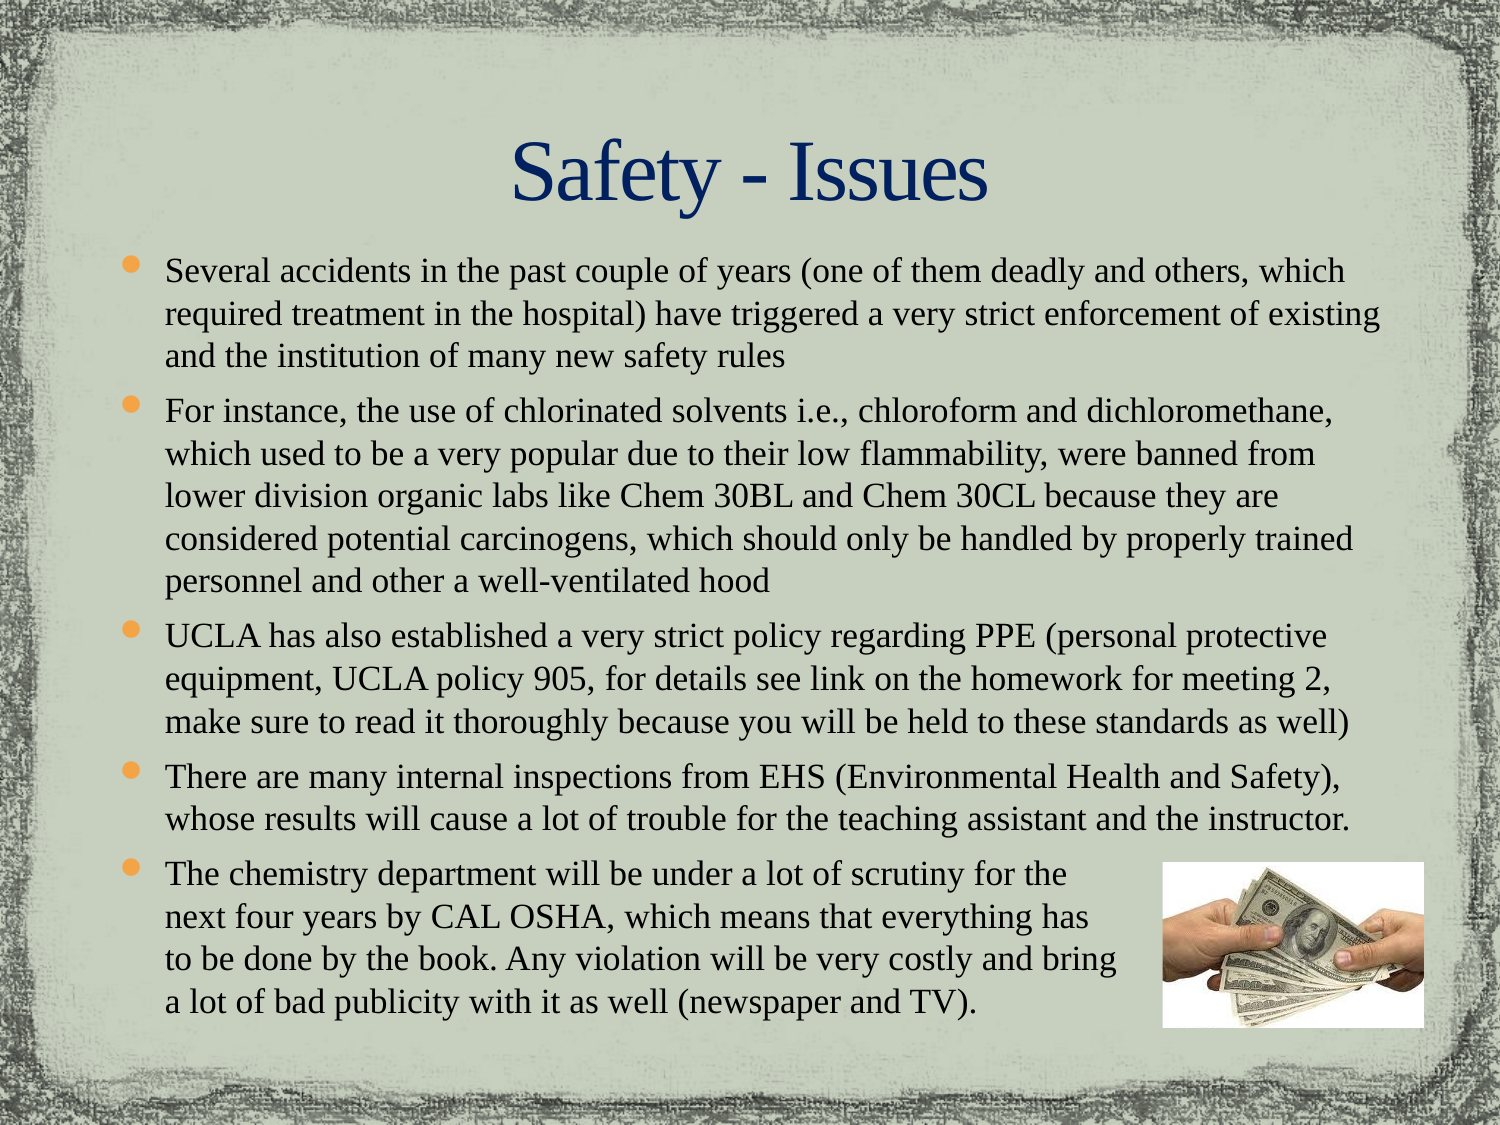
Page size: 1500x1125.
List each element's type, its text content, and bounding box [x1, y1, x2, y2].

title Safety - Issues [74, 24, 1425, 225]
picture [1162, 862, 1424, 1028]
list Several accidents in the past couple of years (one of them deadly and others, which required treatment in the hospital) have triggered a very strict enforcement of existing and the institution of many new safety rules For instance, the use of chlorinated solvents i.e., chloroform and dichloromethane, which used to be a very popular due to their low flammability, were banned from lower division organic labs like Chem 30BL and Chem 30CL because they are considered potential carcinogens, which should only be handled by properly trained personnel and other a well-ventilated hood UCLA has also established a very strict policy regarding PPE (personal protective equipment, UCLA policy 905, for details see link on the homework for meeting 2, make sure to read it thoroughly because you will be held to these standards as well) There are many internal inspections from EHS (Environmental Health and Safety), whose results will cause a lot of trouble for the teaching assistant and the instructor. The chemistry department will be under a lot of scrutiny for the next four years by CAL OSHA, which means that everything has to be done by the book. Any violation will be very costly and bring a lot of bad publicity with it as well (newspaper and TV). [105, 239, 1425, 1063]
